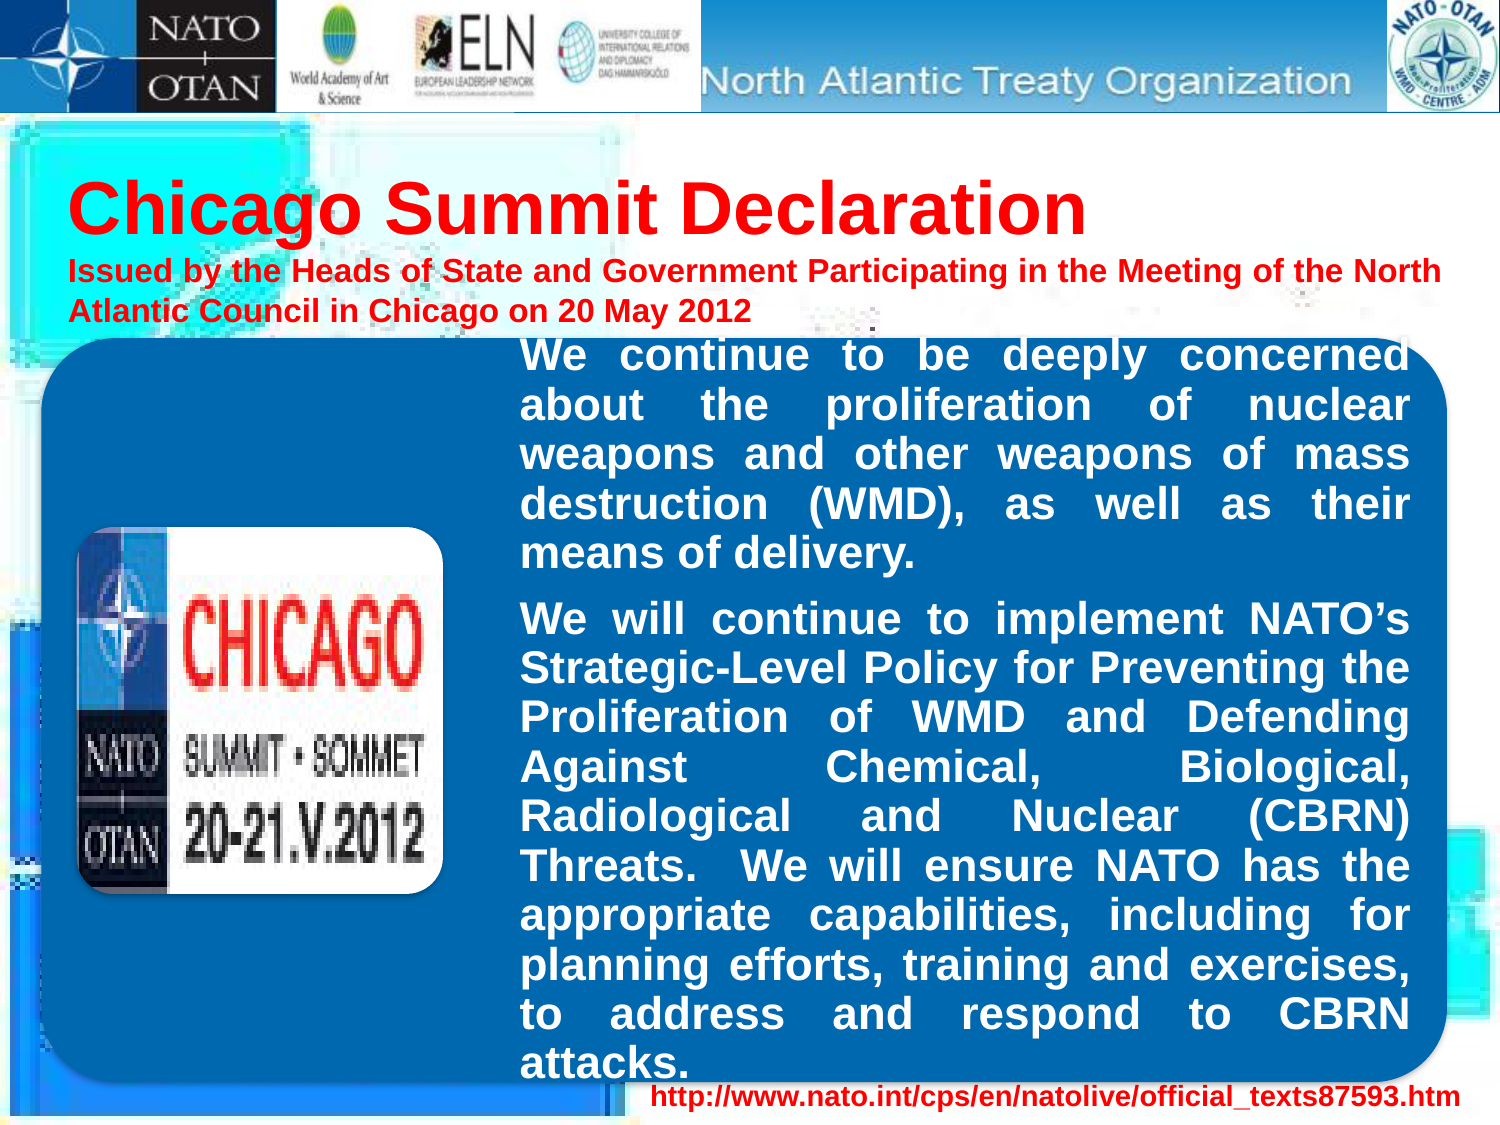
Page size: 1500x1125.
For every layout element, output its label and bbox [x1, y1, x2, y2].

picture [0, 113, 1500, 1125]
picture [0, 0, 1499, 112]
text_box [41, 337, 1448, 1083]
